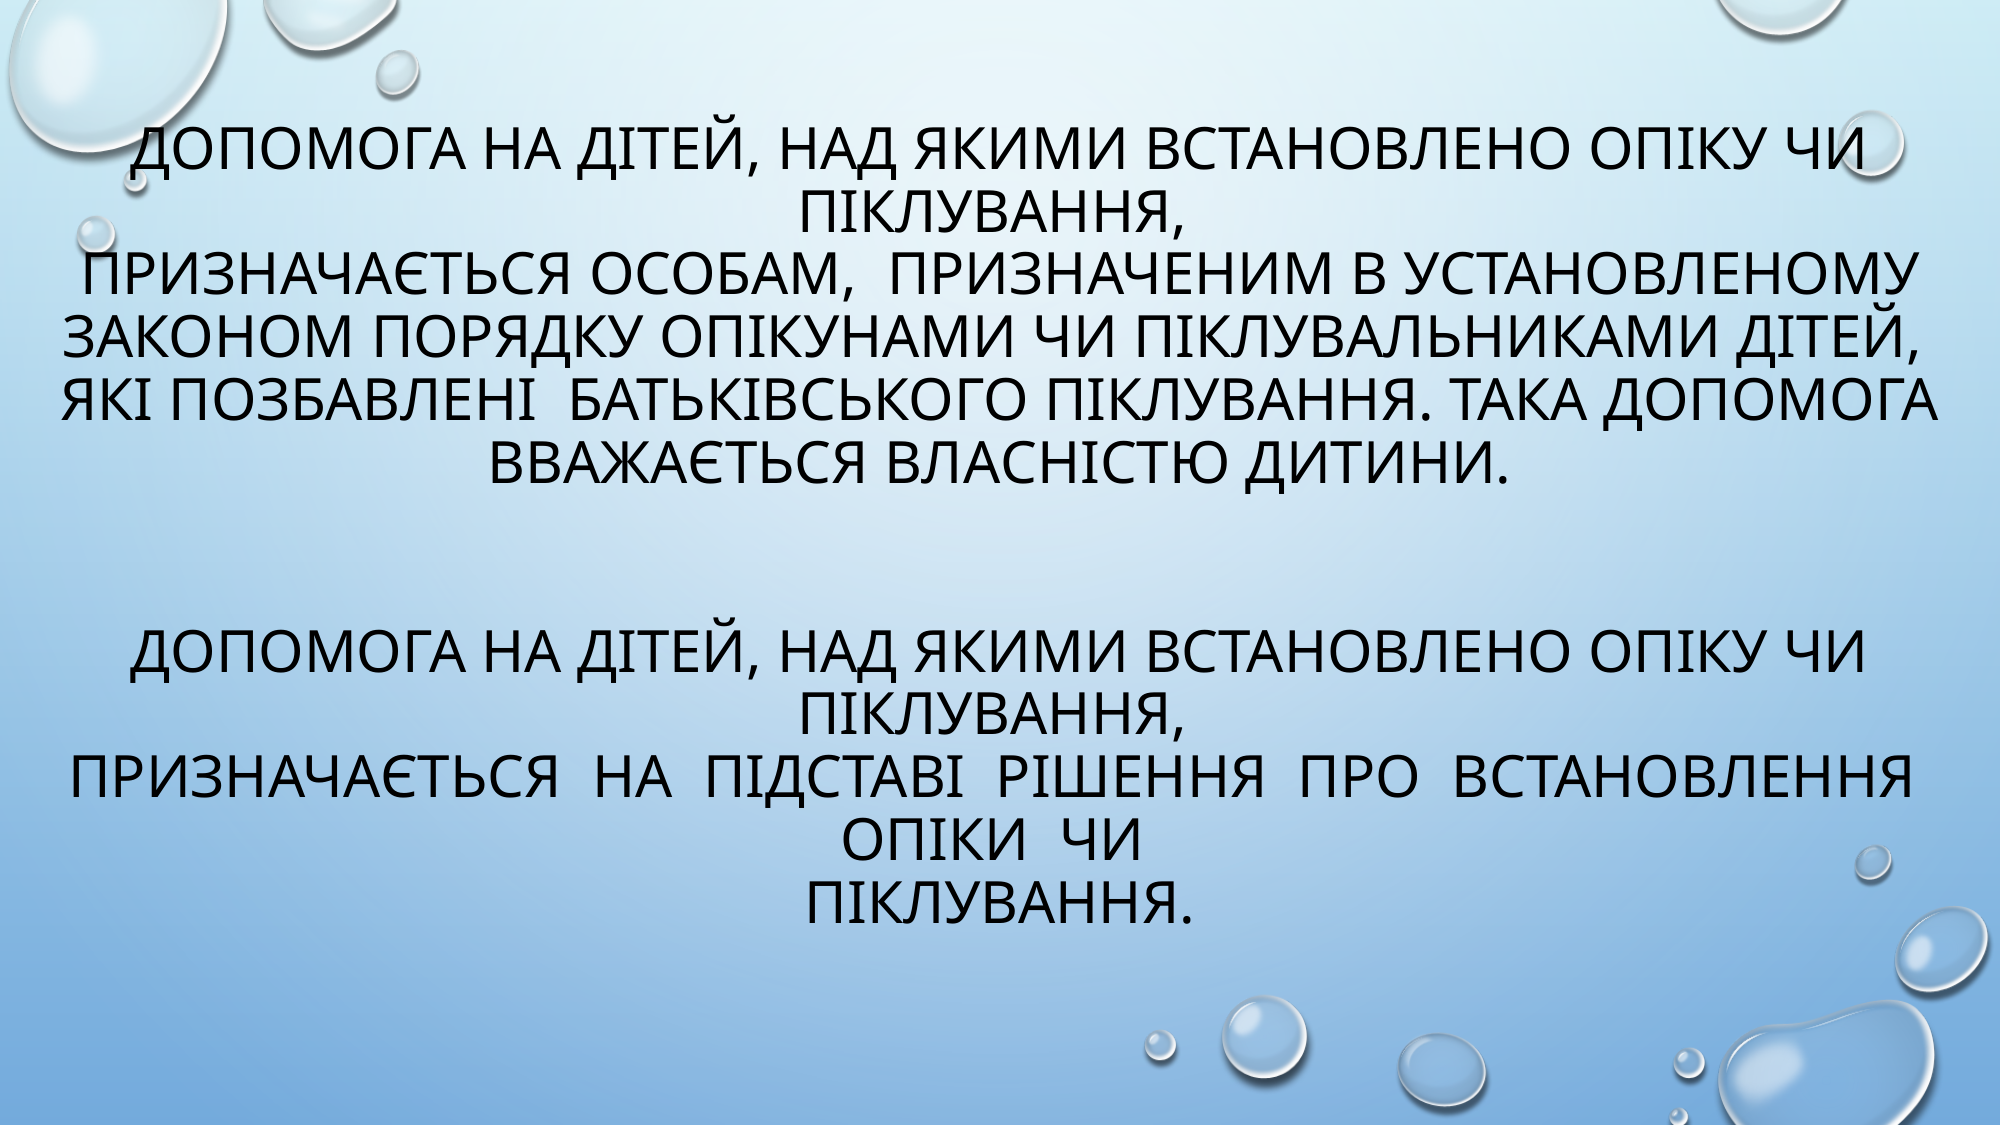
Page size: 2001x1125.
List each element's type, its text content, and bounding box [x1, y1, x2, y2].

title Допомога на дітей, над якими встановлено опіку чи піклування, призначається особам, призначеним в установленому законом порядку опікунами чи піклувальниками дітей, які позбавлені батьківського піклування. Така допомога вважається власністю дитини. Допомога на дітей, над якими встановлено опіку чи піклування, призначається на підставі рішення про встановлення опіки чи піклування. [0, 0, 2000, 1125]
